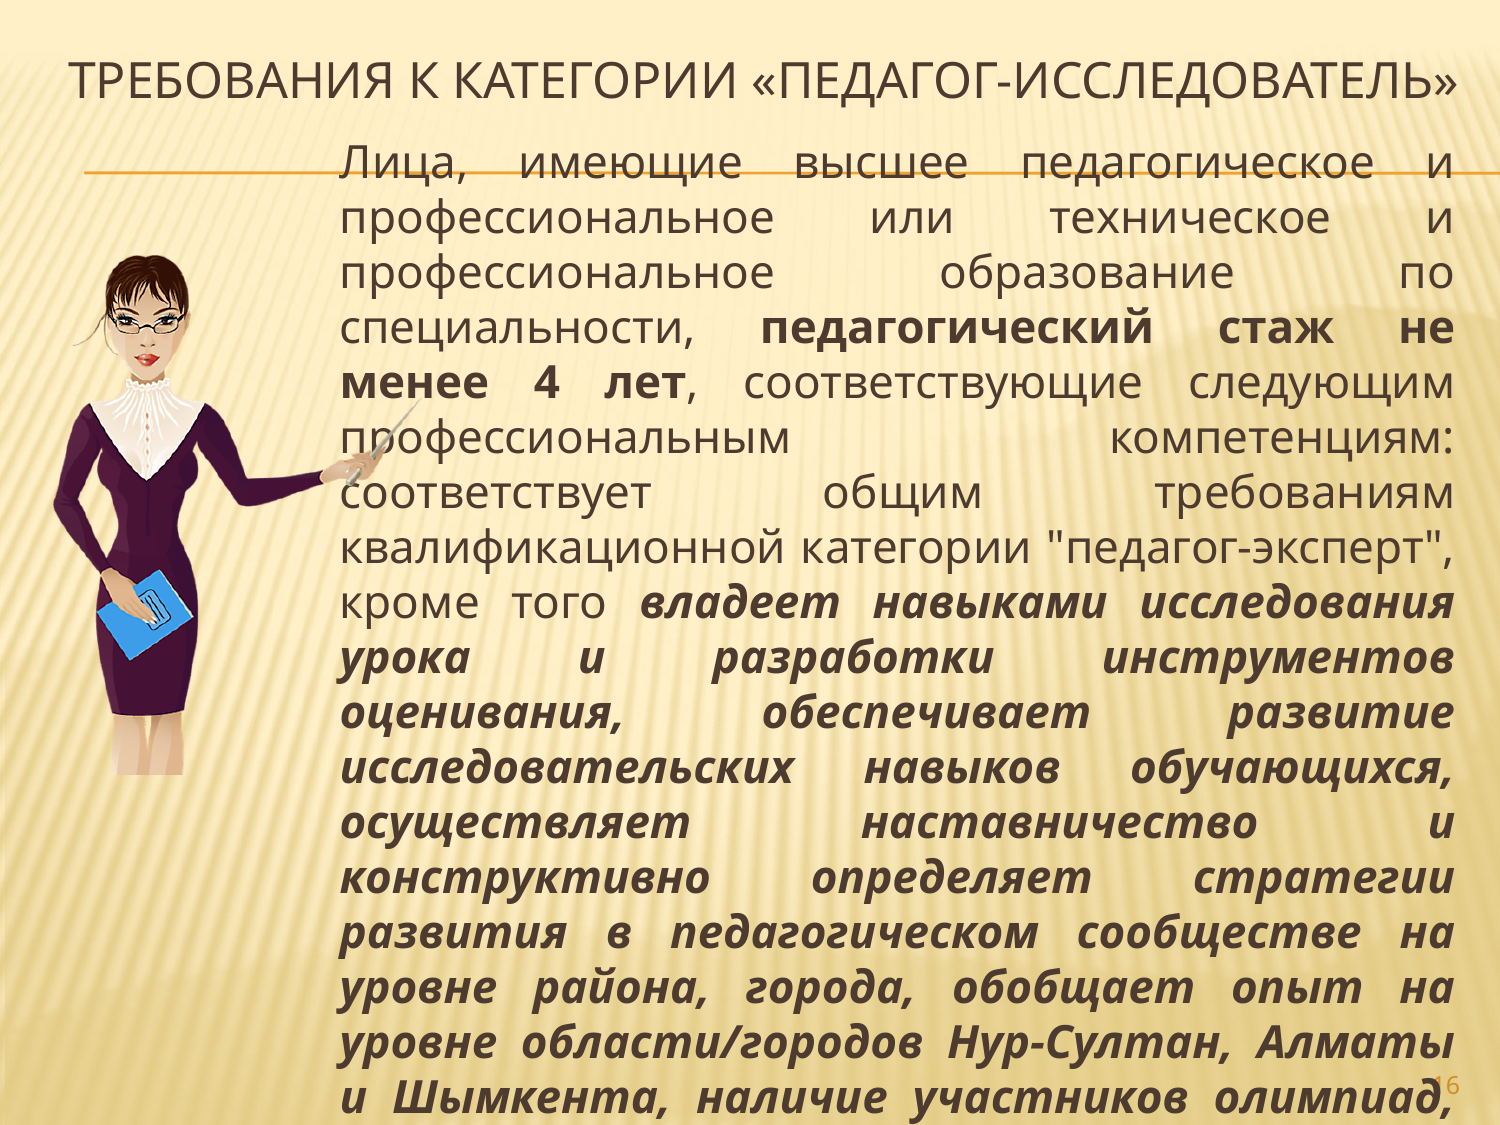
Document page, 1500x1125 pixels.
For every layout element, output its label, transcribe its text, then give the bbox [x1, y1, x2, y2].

slide_number 16 [1350, 1062, 1475, 1103]
list Лица, имеющие высшее педагогическое и профессиональное или техническое и профессиональное образование по специальности, педагогический стаж не менее 4 лет, соответствующие следующим профессиональным компетенциям: соответствует общим требованиям квалификационной категории "педагог-эксперт", кроме того владеет навыками исследования урока и разработки инструментов оценивания, обеспечивает развитие исследовательских навыков обучающихся, осуществляет наставничество и конструктивно определяет стратегии развития в педагогическом сообществе на уровне района, города, обобщает опыт на уровне области/городов Нур-Султан, Алматы и Шымкента, наличие участников олимпиад, конкурсов, соревнований на уровне области/городов Нур-Султан, Алматы и Шымкента; [324, 125, 1471, 1106]
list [52, 255, 423, 776]
title Требования к категории «педагог-исследователь» [53, 19, 1475, 138]
